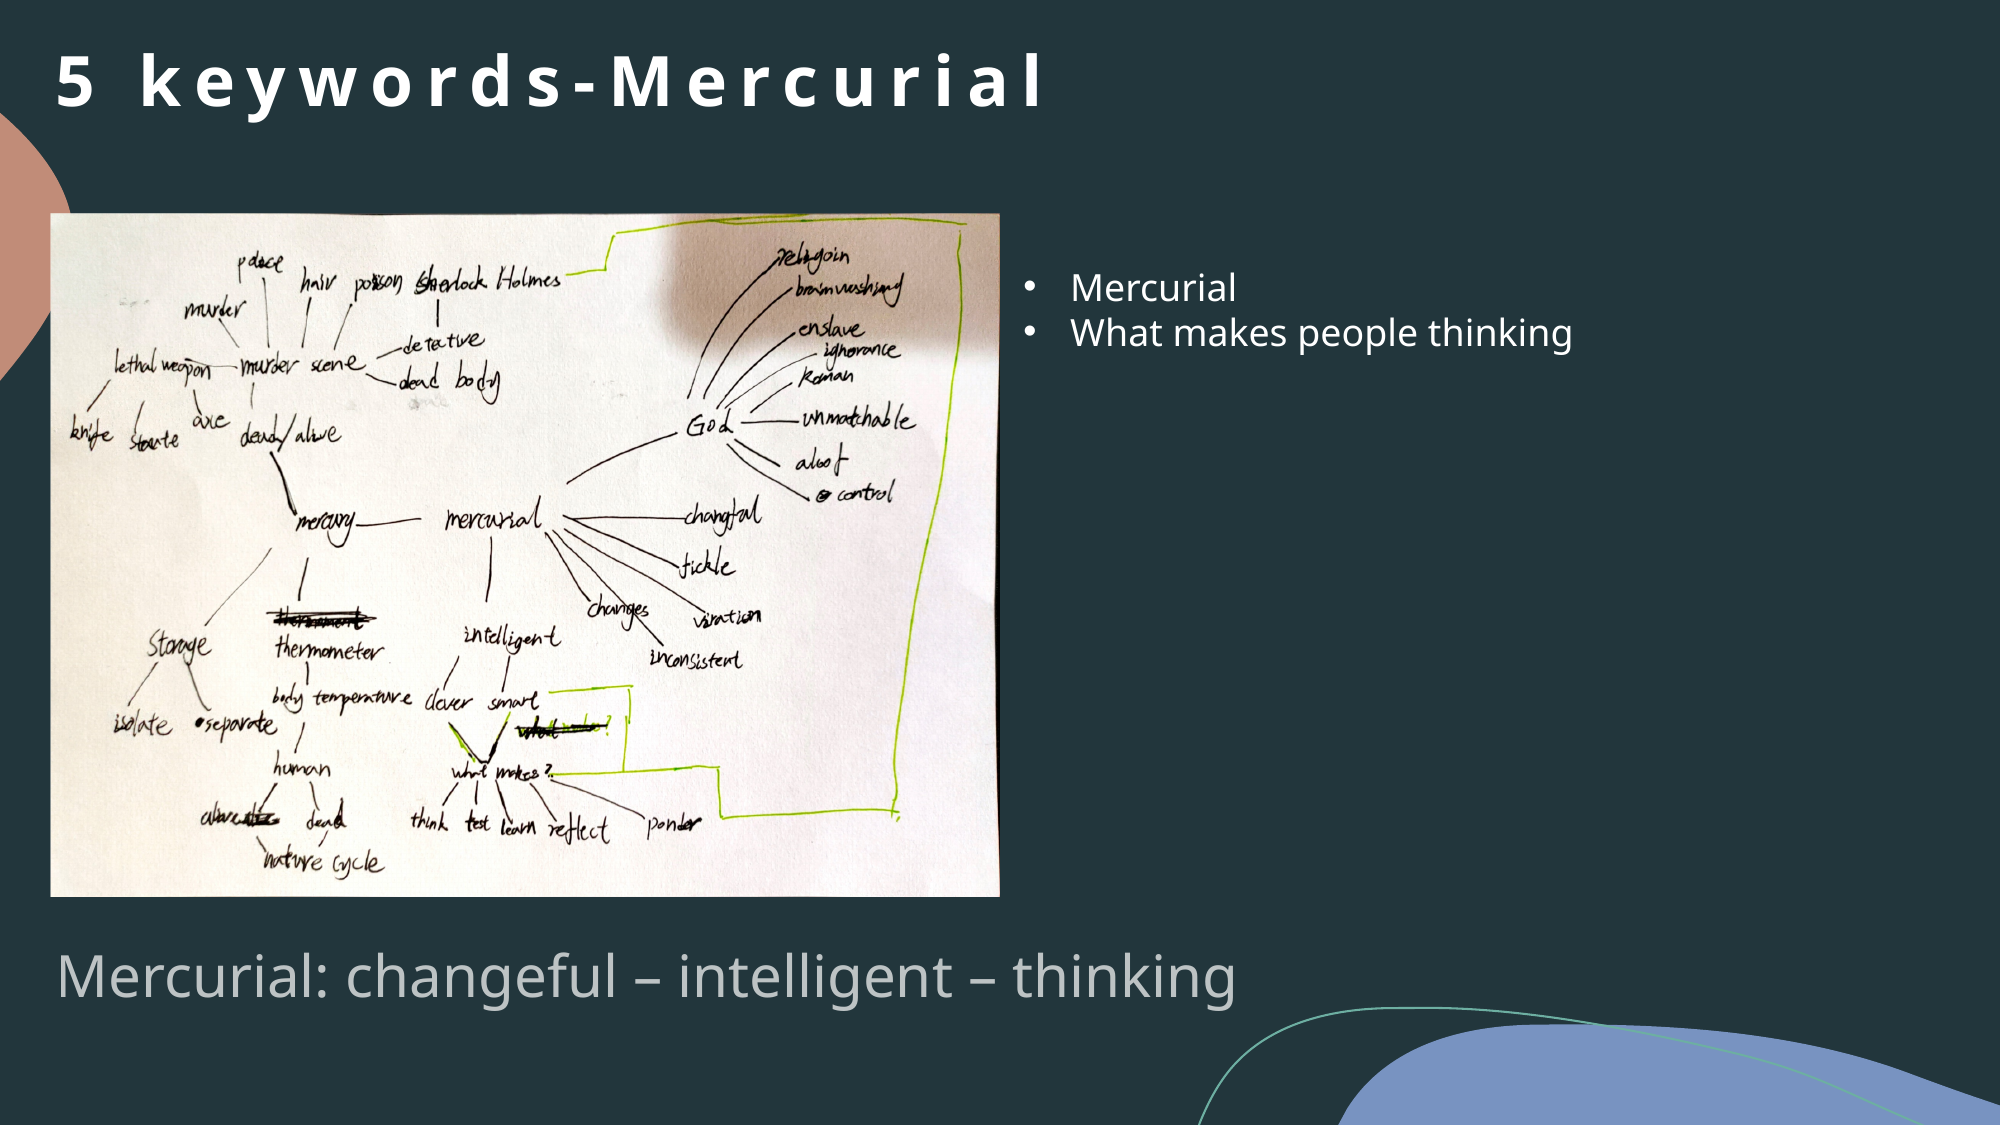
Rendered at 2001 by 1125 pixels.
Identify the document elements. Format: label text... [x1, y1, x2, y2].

text_box Mercurial What makes people thinking [1008, 256, 1904, 451]
title 5 keywords-Mercurial [40, 36, 1322, 214]
subtitle Mercurial: changeful – intelligent – thinking [40, 913, 1791, 1125]
picture [51, 79, 1000, 1030]
